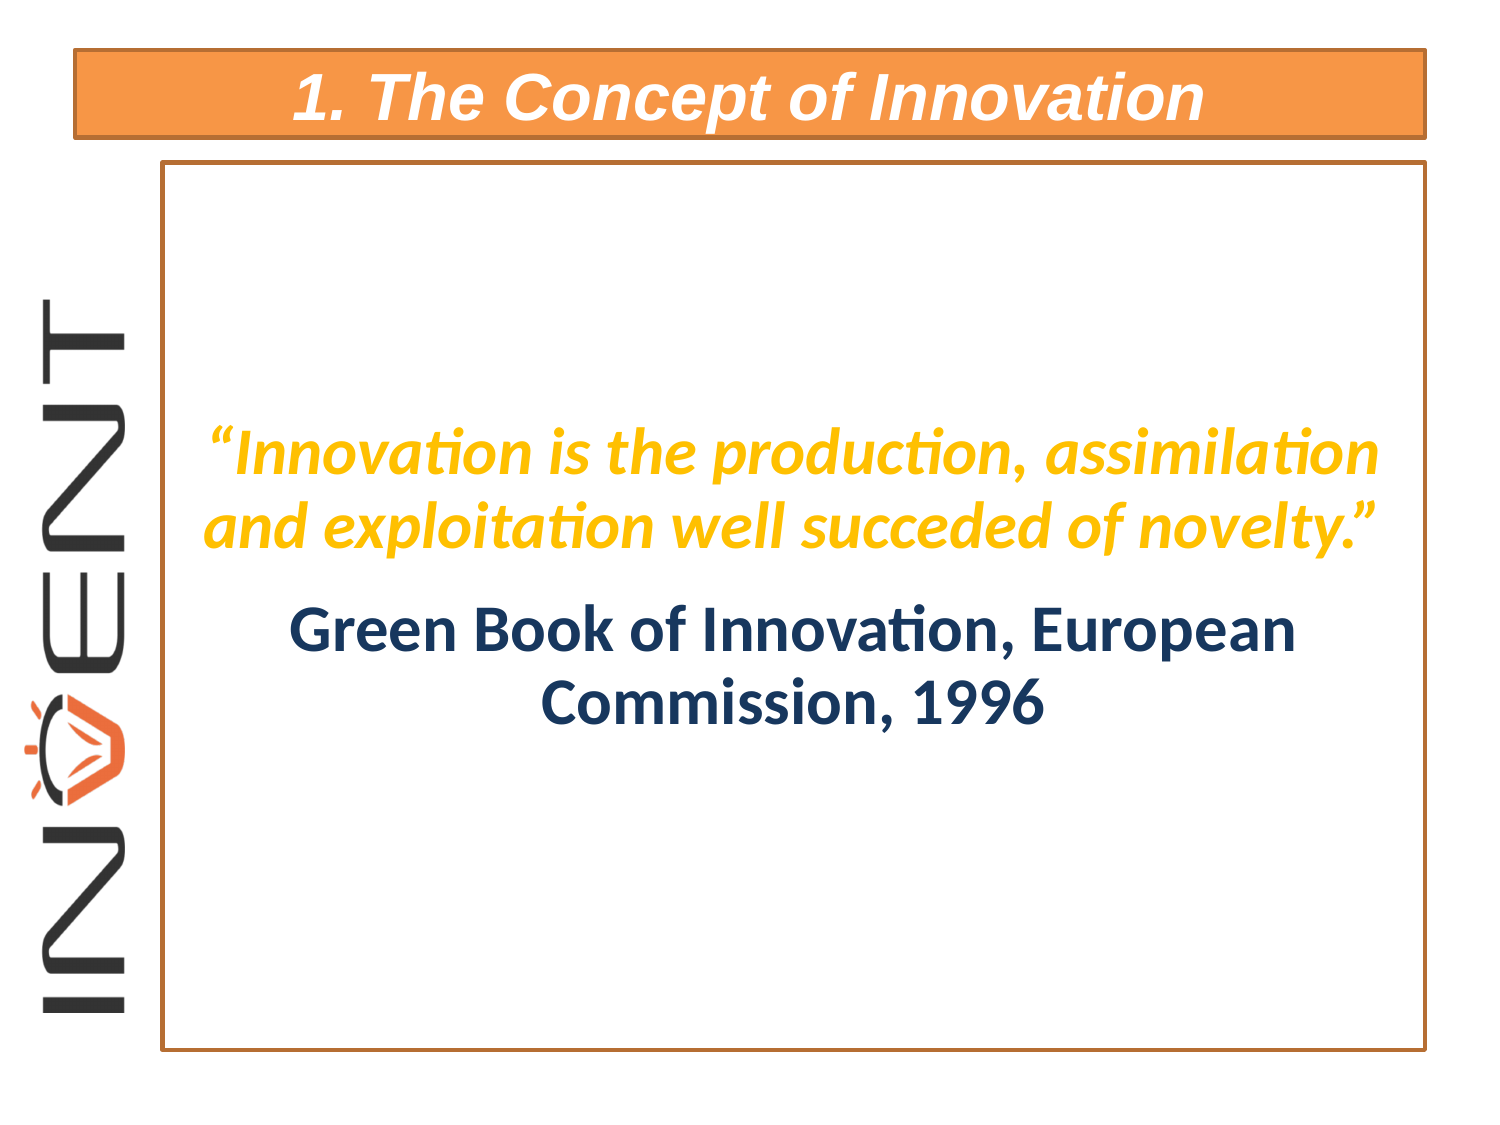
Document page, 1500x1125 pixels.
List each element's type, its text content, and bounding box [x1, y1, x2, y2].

title 1. The Concept of Innovation [73, 48, 1427, 140]
text_box “Innovation is the production, assimilation and exploitation well succeded of novelty.” Green Book of Innovation, European Commission, 1996 [160, 160, 1427, 1052]
picture [0, 300, 432, 1012]
